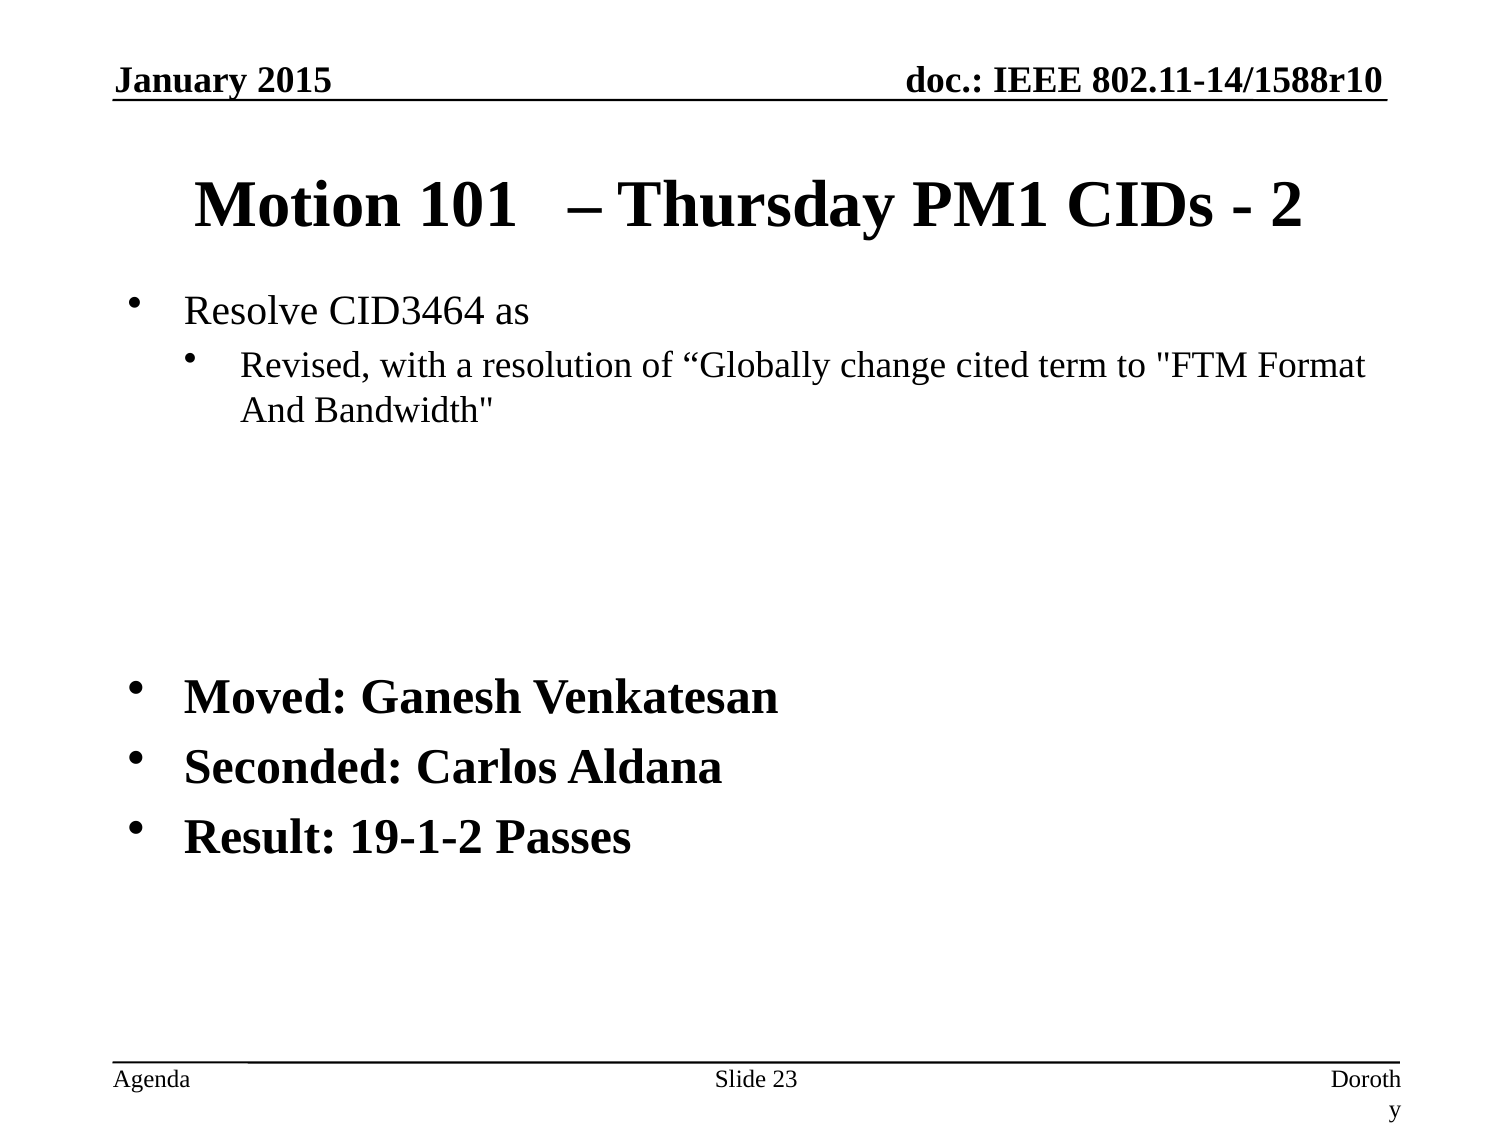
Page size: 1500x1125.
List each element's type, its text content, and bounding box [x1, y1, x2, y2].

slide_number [114, 54, 425, 100]
footer Dorothy Stanley, Aruba Networks [1325, 1062, 1402, 1093]
title Motion 101 – Thursday PM1 CIDs - 2 [112, 112, 1388, 275]
slide_number Slide 23 [712, 1062, 800, 1093]
list Resolve CID3464 as Revised, with a resolution of “Globally change cited term to "FTM Format And Bandwidth" Moved: Ganesh Venkatesan Seconded: Carlos Aldana Result: 19-1-2 Passes [112, 275, 1388, 850]
